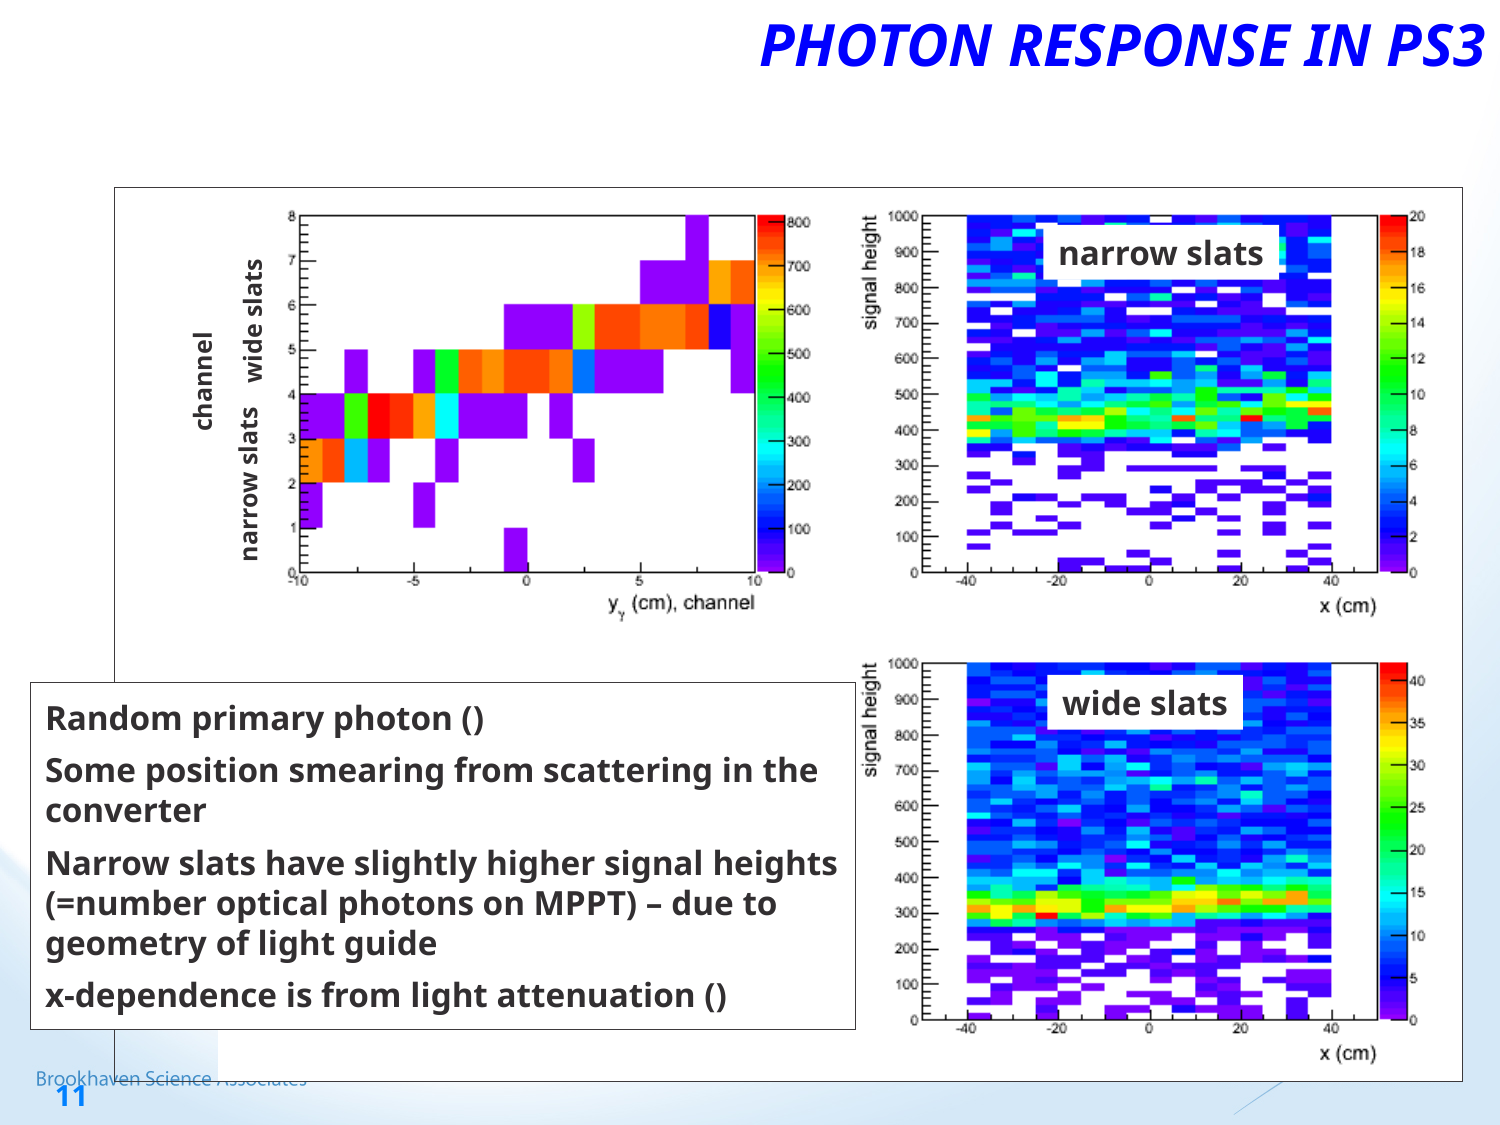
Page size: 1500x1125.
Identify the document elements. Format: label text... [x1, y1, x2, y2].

title Photon Response in PS3 [124, 0, 1500, 101]
picture [0, 1, 1500, 1125]
slide_number 11 [3, 1064, 104, 1125]
